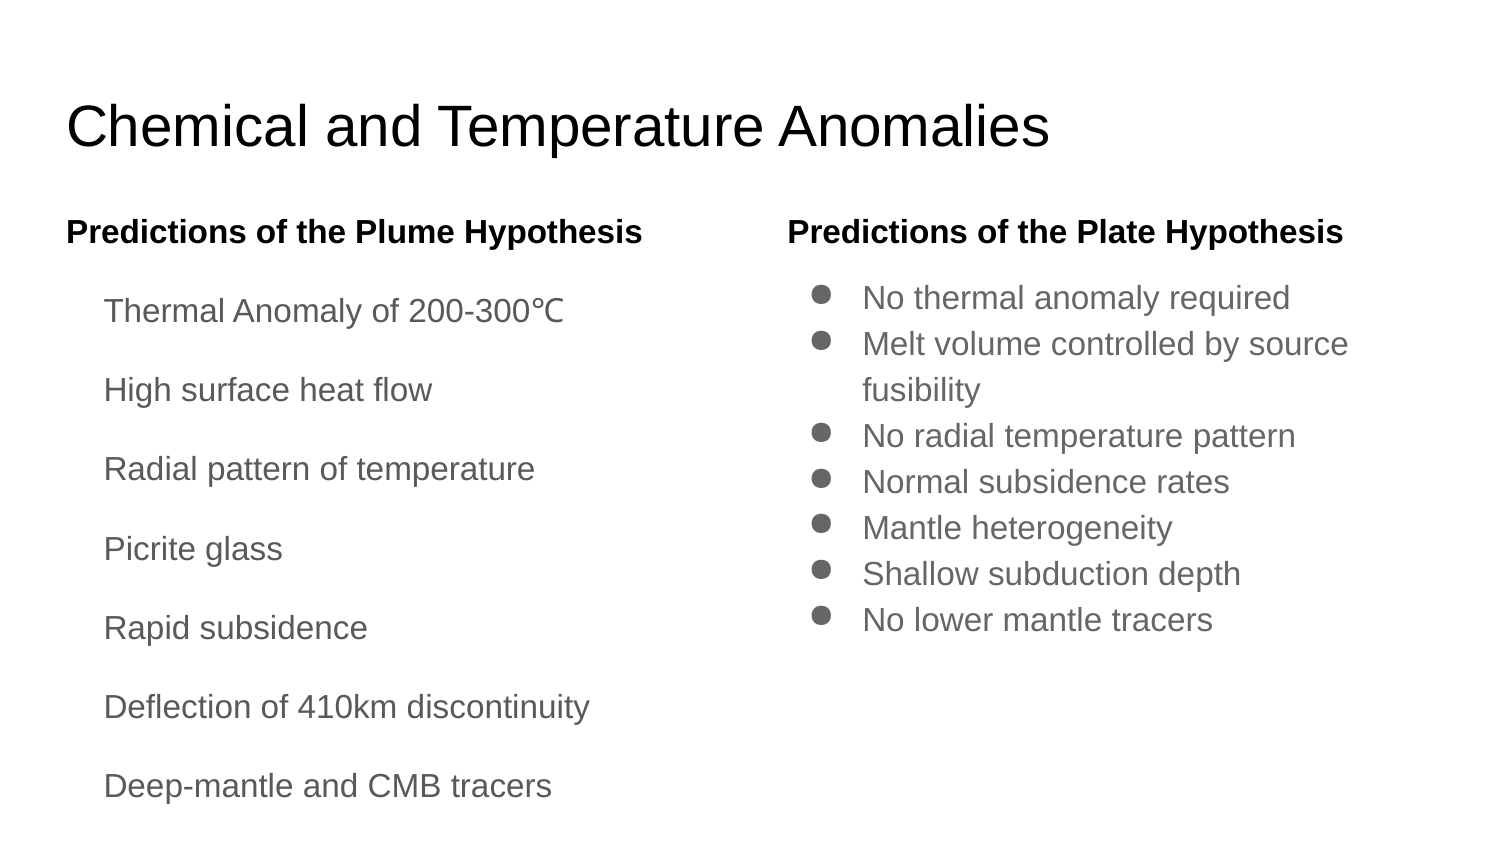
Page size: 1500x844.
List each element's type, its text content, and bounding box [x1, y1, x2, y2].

title Chemical and Temperature Anomalies [51, 72, 1449, 167]
text_box Predictions of the Plate Hypothesis No thermal anomaly required Melt volume controlled by source fusibility No radial temperature pattern Normal subsidence rates Mantle heterogeneity Shallow subduction depth No lower mantle tracers [772, 189, 1392, 703]
list Predictions of the Plume Hypothesis Thermal Anomaly of 200-300℃ High surface heat flow Radial pattern of temperature Picrite glass Rapid subsidence Deflection of 410km discontinuity Deep-mantle and CMB tracers Subduction to CMB [51, 189, 680, 750]
